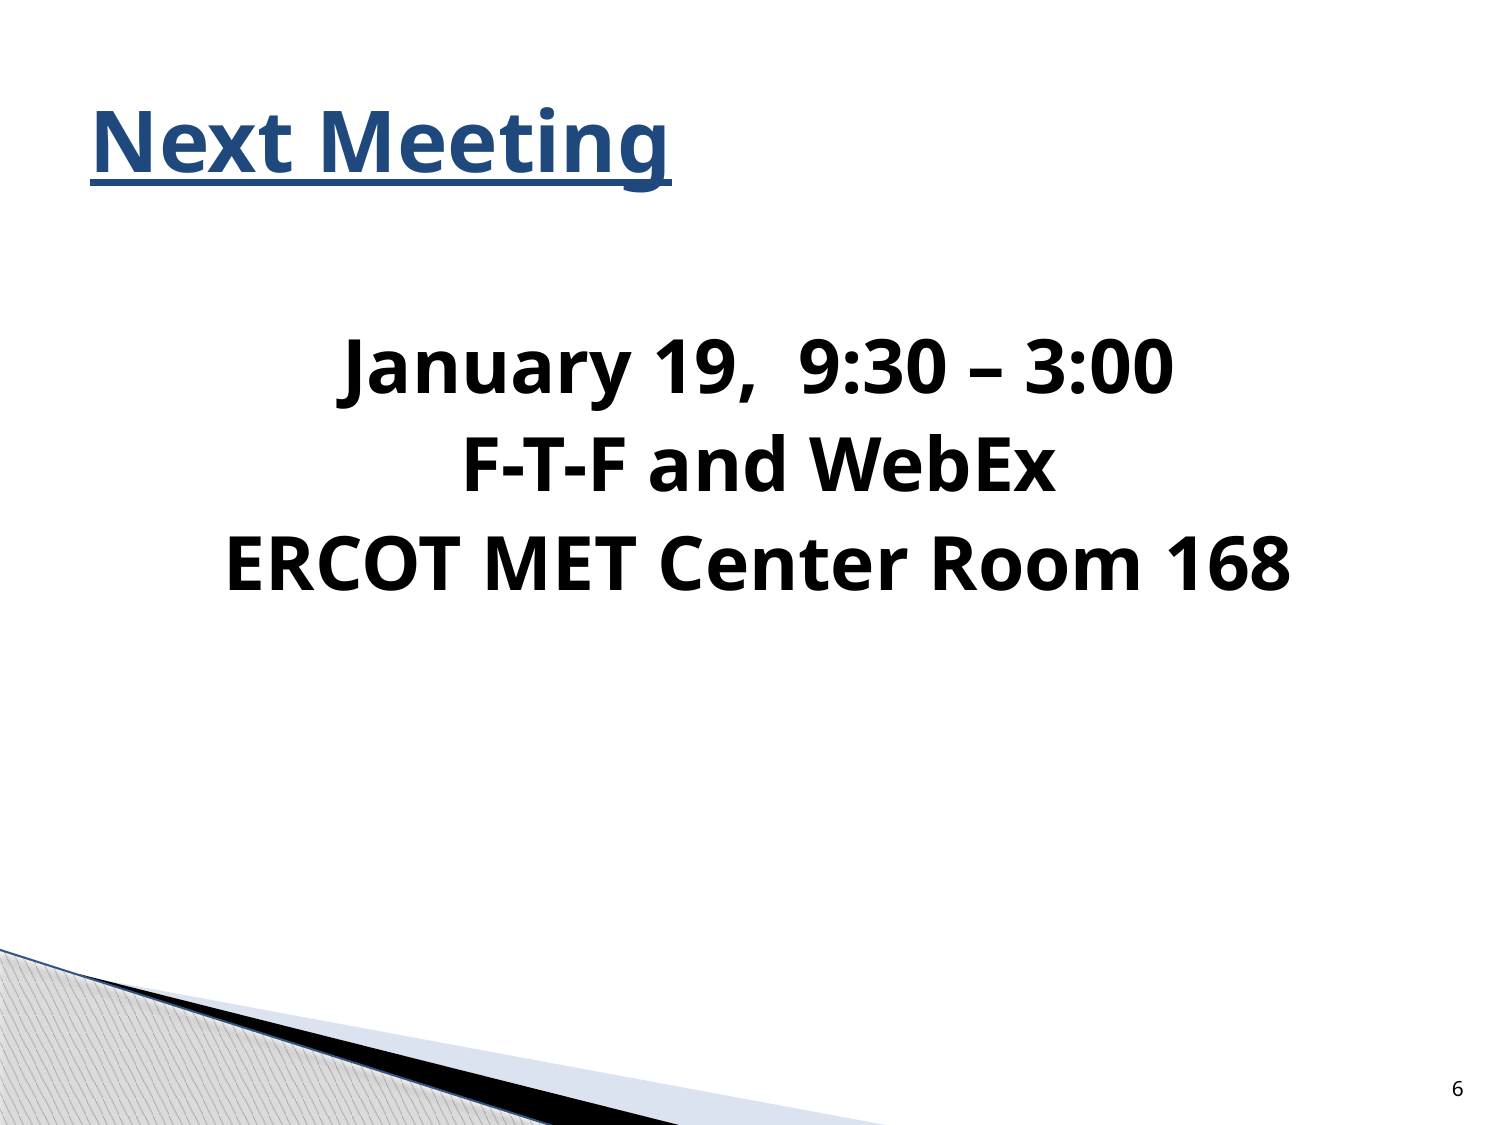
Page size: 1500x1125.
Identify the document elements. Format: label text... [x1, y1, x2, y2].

list January 19, 9:30 – 3:00 F-T-F and WebEx ERCOT MET Center Room 168 [75, 233, 1425, 955]
slide_number 6 [1418, 1051, 1479, 1112]
title Next Meeting [75, 45, 1425, 233]
